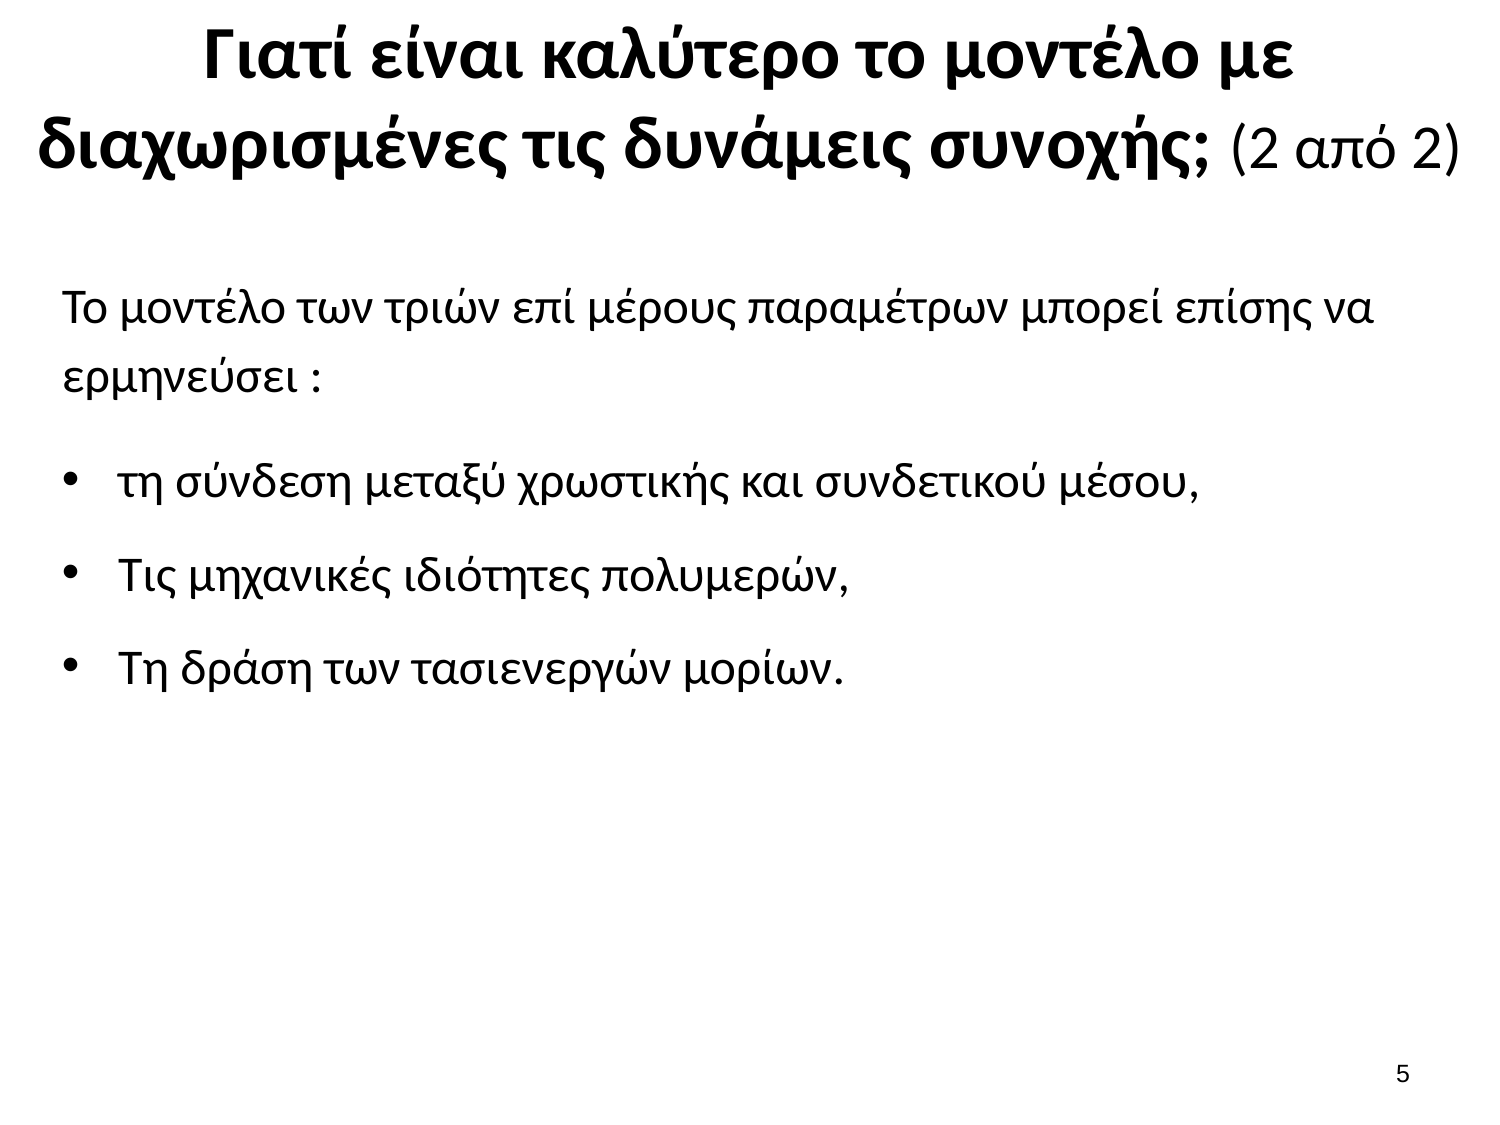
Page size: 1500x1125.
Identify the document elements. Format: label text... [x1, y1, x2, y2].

title Γιατί είναι καλύτερο το μοντέλο με διαχωρισμένες τις δυνάμεις συνοχής; (2 από 2) [0, 19, 1500, 169]
list Το μοντέλο των τριών επί μέρους παραμέτρων μπορεί επίσης να ερμηνεύσει : τη σύνδεση μεταξύ χρωστικής και συνδετικού μέσου, Τις μηχανικές ιδιότητες πολυμερών, Τη δράση των τασιενεργών μορίων. [46, 257, 1477, 1079]
slide_number 4 [1074, 1042, 1425, 1103]
